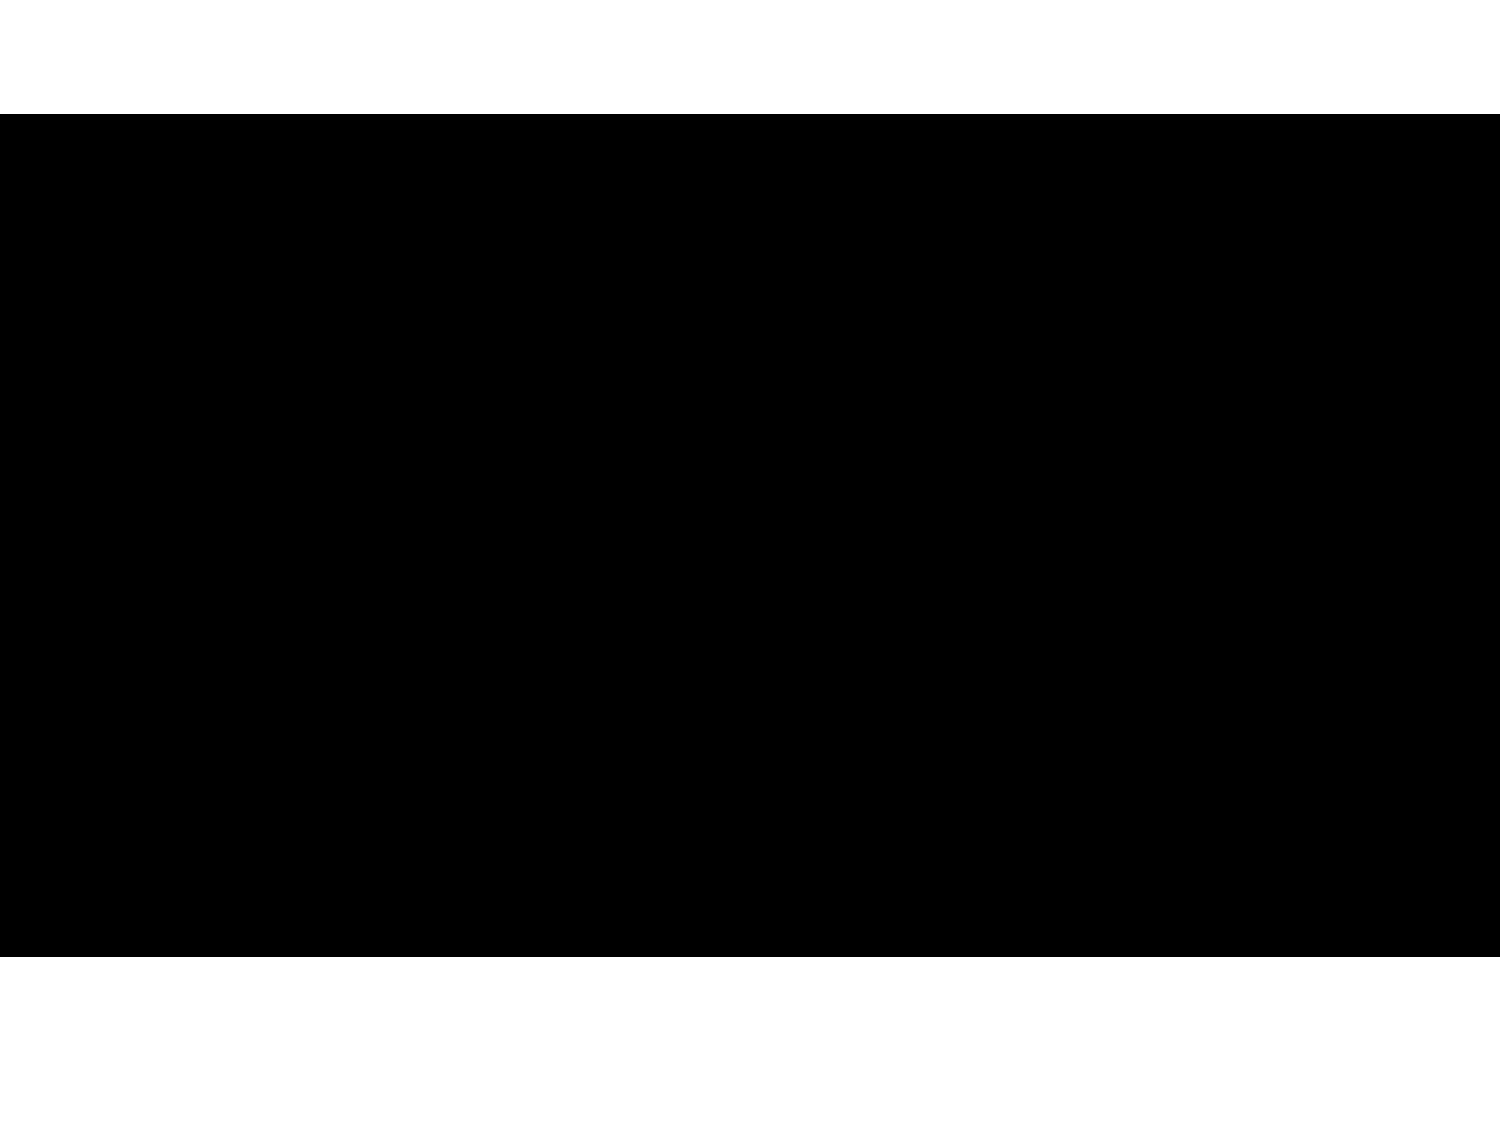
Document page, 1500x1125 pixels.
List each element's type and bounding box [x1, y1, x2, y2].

list [0, 113, 1500, 958]
